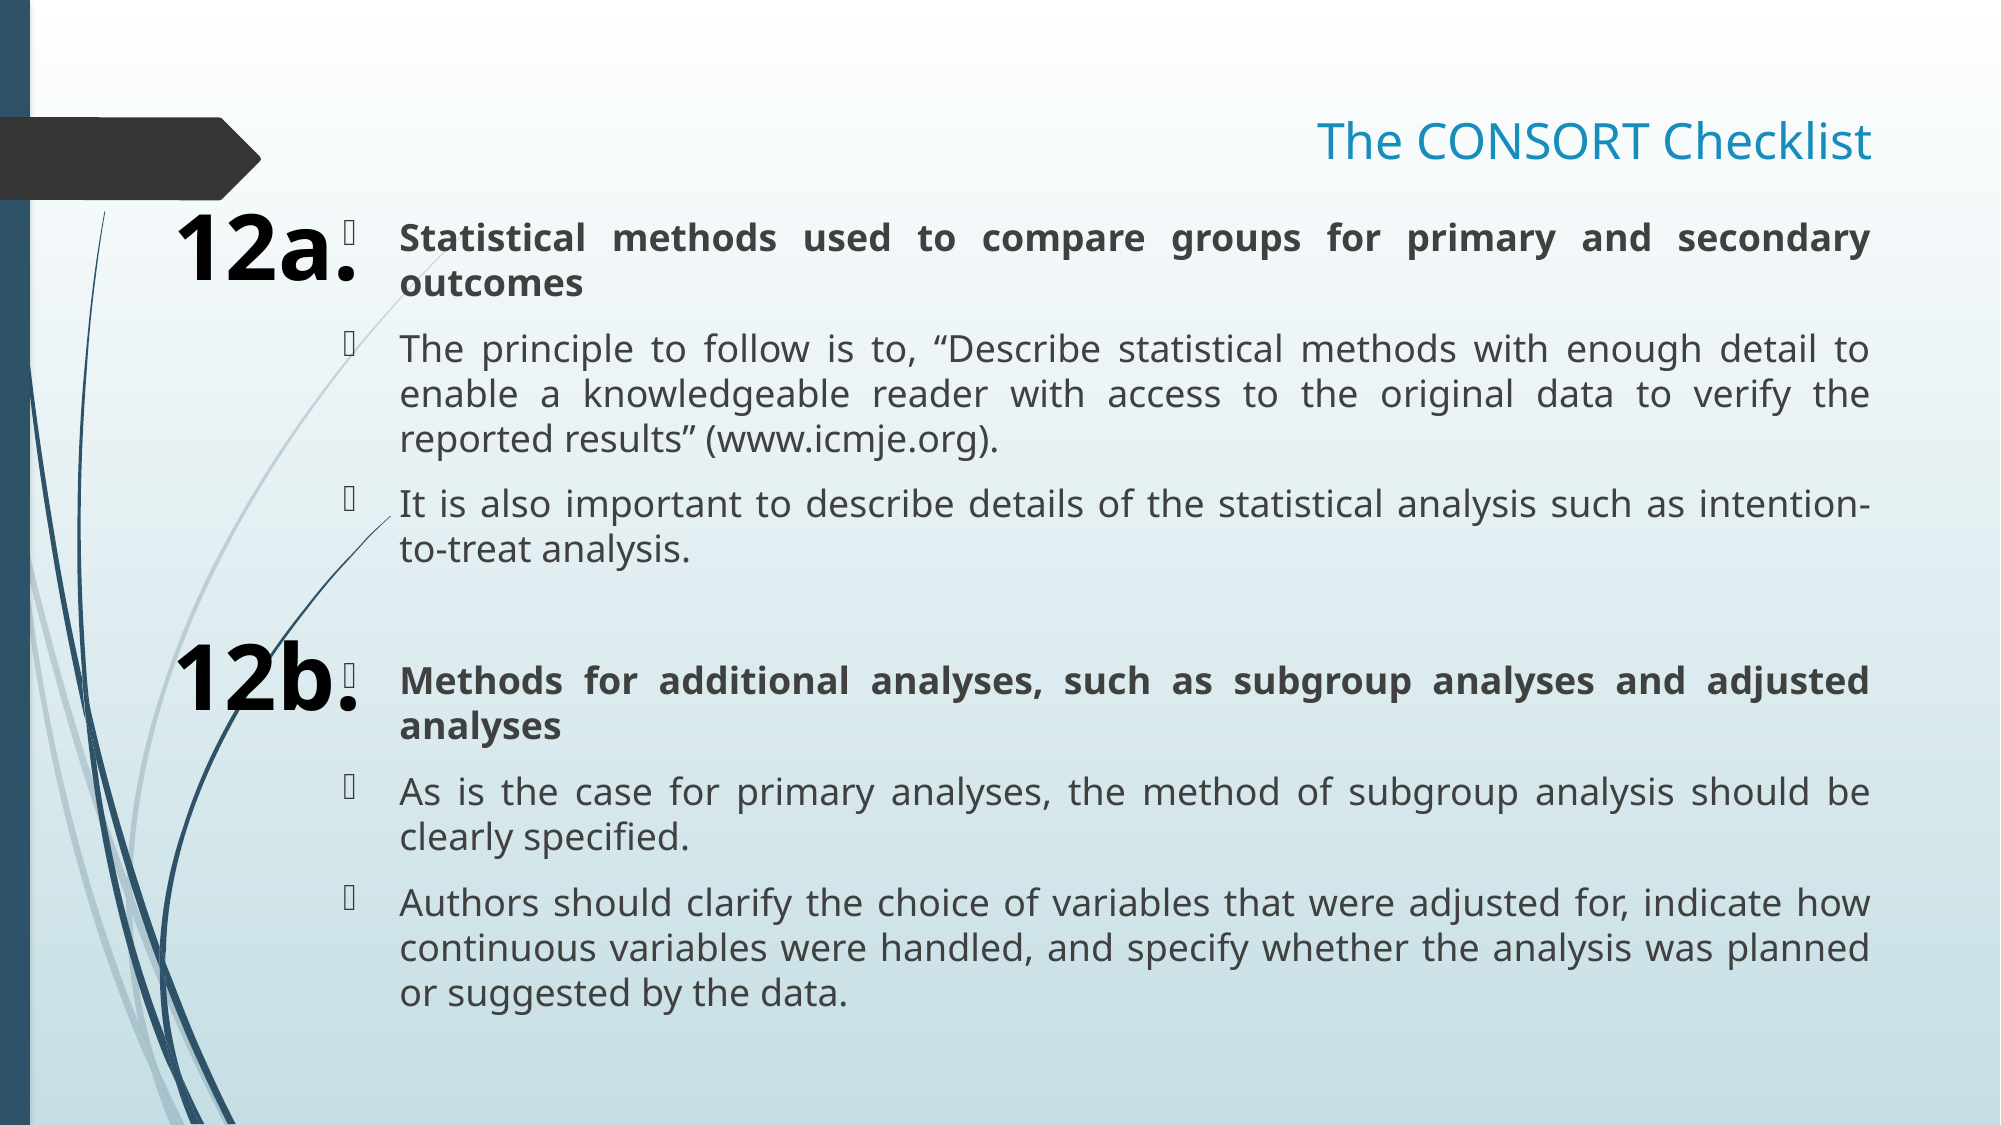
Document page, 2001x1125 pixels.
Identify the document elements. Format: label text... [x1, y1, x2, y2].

text_box 12b. [157, 610, 377, 736]
title The CONSORT Checklist [1253, 102, 1888, 182]
text_box 12a. [158, 181, 376, 307]
list Statistical methods used to compare groups for primary and secondary outcomes The principle to follow is to, “Describe statistical methods with enough detail to enable a knowledgeable reader with access to the original data to verify the reported results” (www.icmje.org). It is also important to describe details of the statistical analysis such as intention-to-treat analysis. Methods for additional analyses, such as subgroup analyses and adjusted analyses As is the case for primary analyses, the method of subgroup analysis should be clearly specified. Authors should clarify the choice of variables that were adjusted for, indicate how continuous variables were handled, and specify whether the analysis was planned or suggested by the data. [328, 206, 1888, 1066]
